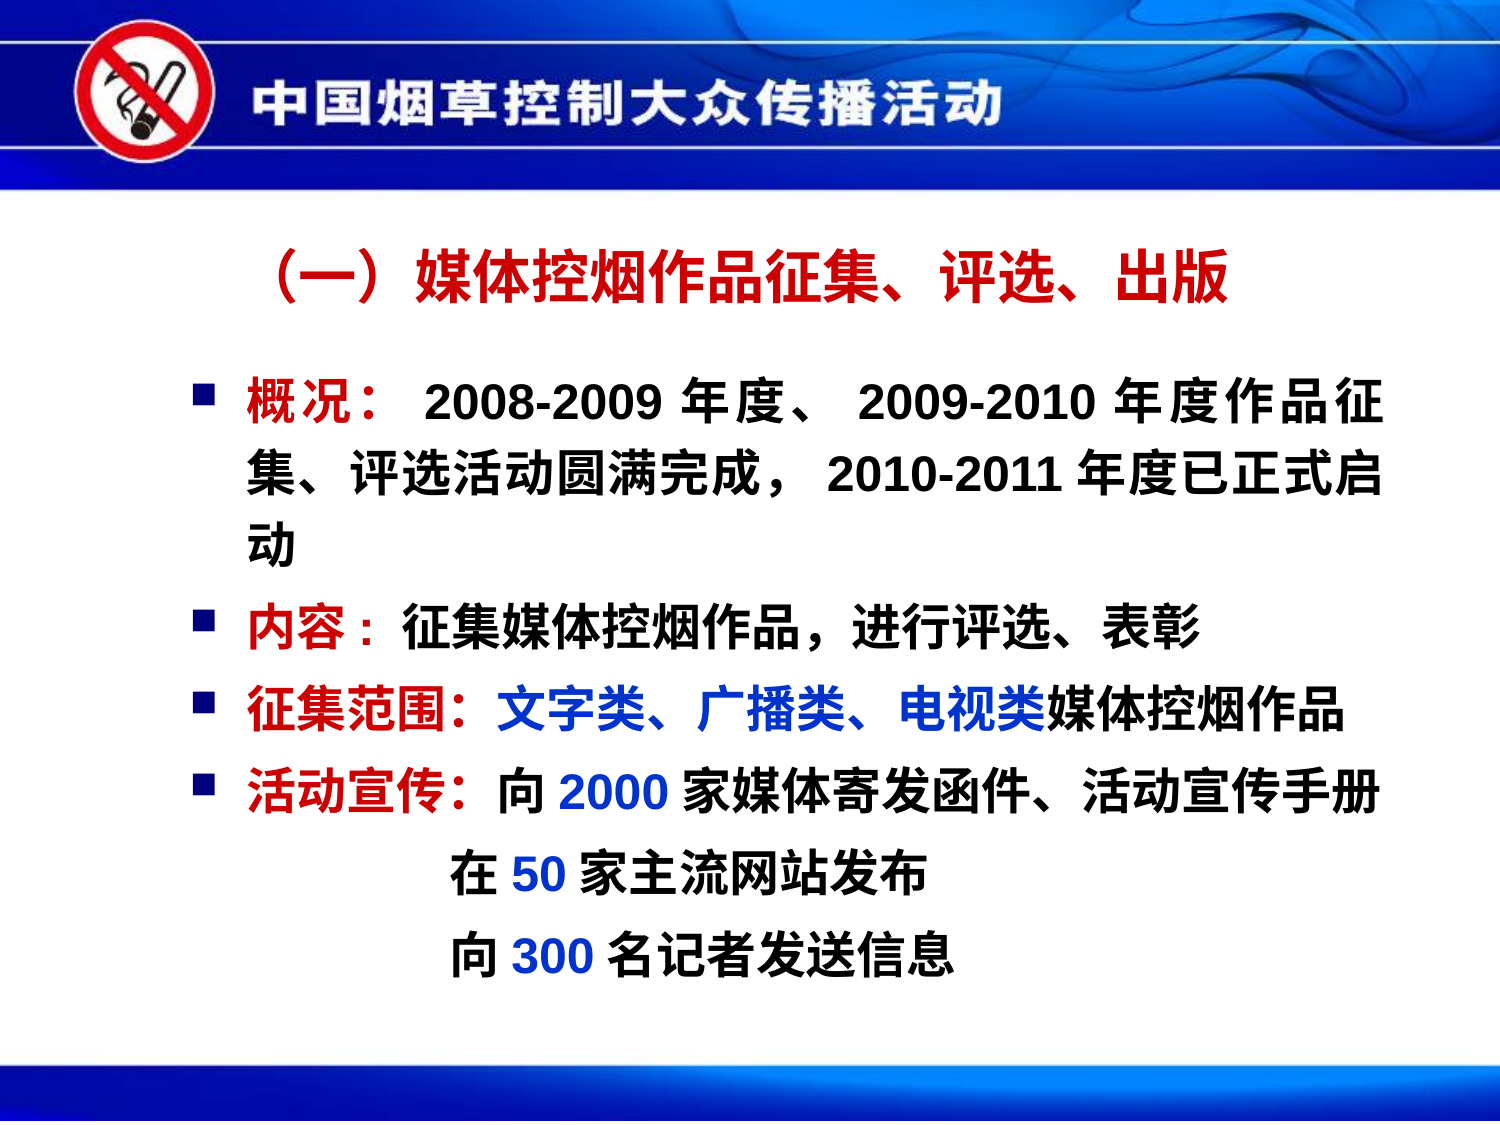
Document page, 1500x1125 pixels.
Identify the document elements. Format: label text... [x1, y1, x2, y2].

list 概况：2008-2009年度、2009-2010年度作品征集、评选活动圆满完成，2010-2011年度已正式启动 内容: 征集媒体控烟作品，进行评选、表彰 征集范围：文字类、广播类、电视类媒体控烟作品 活动宣传：向2000家媒体寄发函件、活动宣传手册 在50家主流网站发布 向300名记者发送信息 [174, 350, 1400, 988]
picture [0, 0, 1500, 1121]
title （一）媒体控烟作品征集、评选、出版 [225, 212, 1313, 338]
